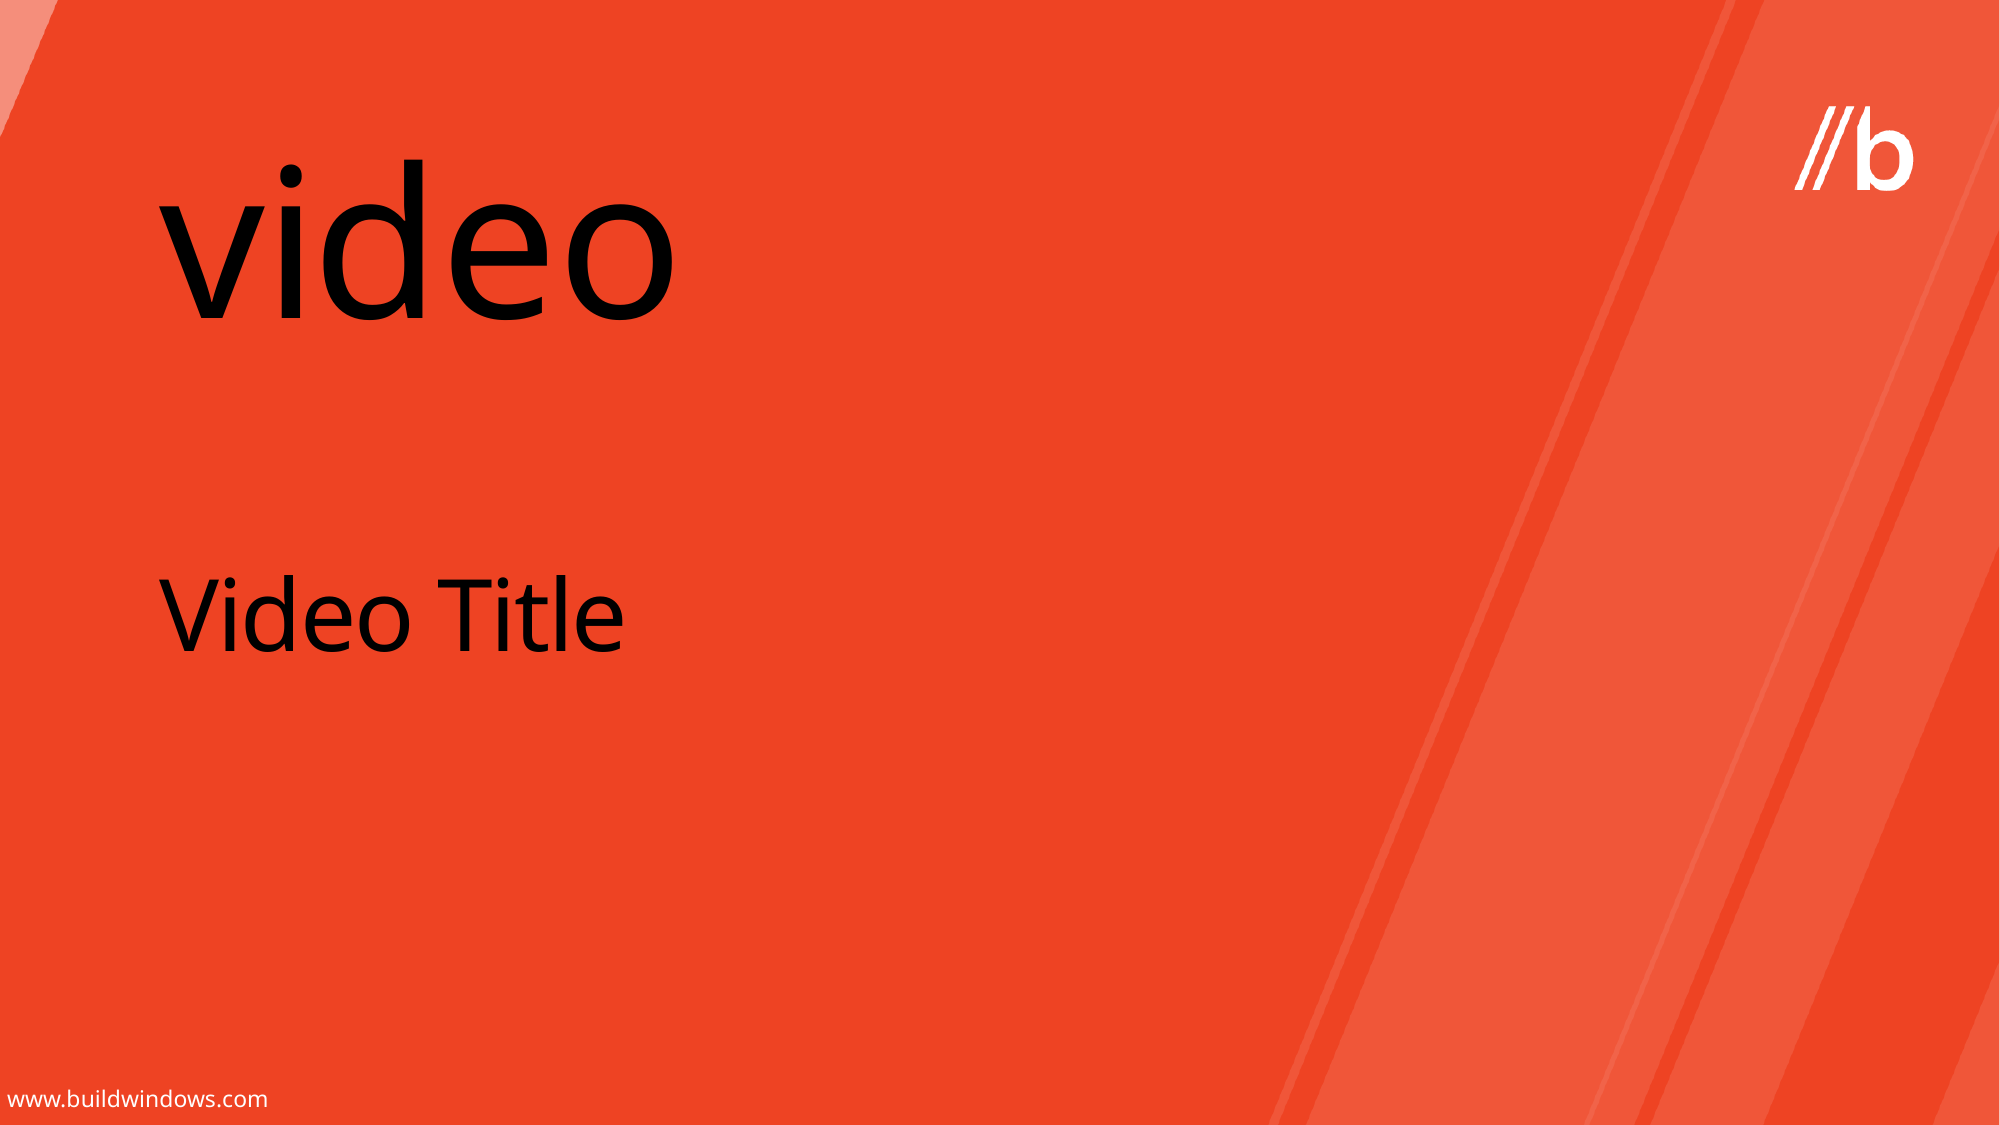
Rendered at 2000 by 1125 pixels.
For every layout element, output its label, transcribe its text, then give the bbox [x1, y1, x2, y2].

picture [0, 0, 2000, 1125]
title Video Title [159, 494, 1438, 744]
list video [159, 138, 1571, 365]
